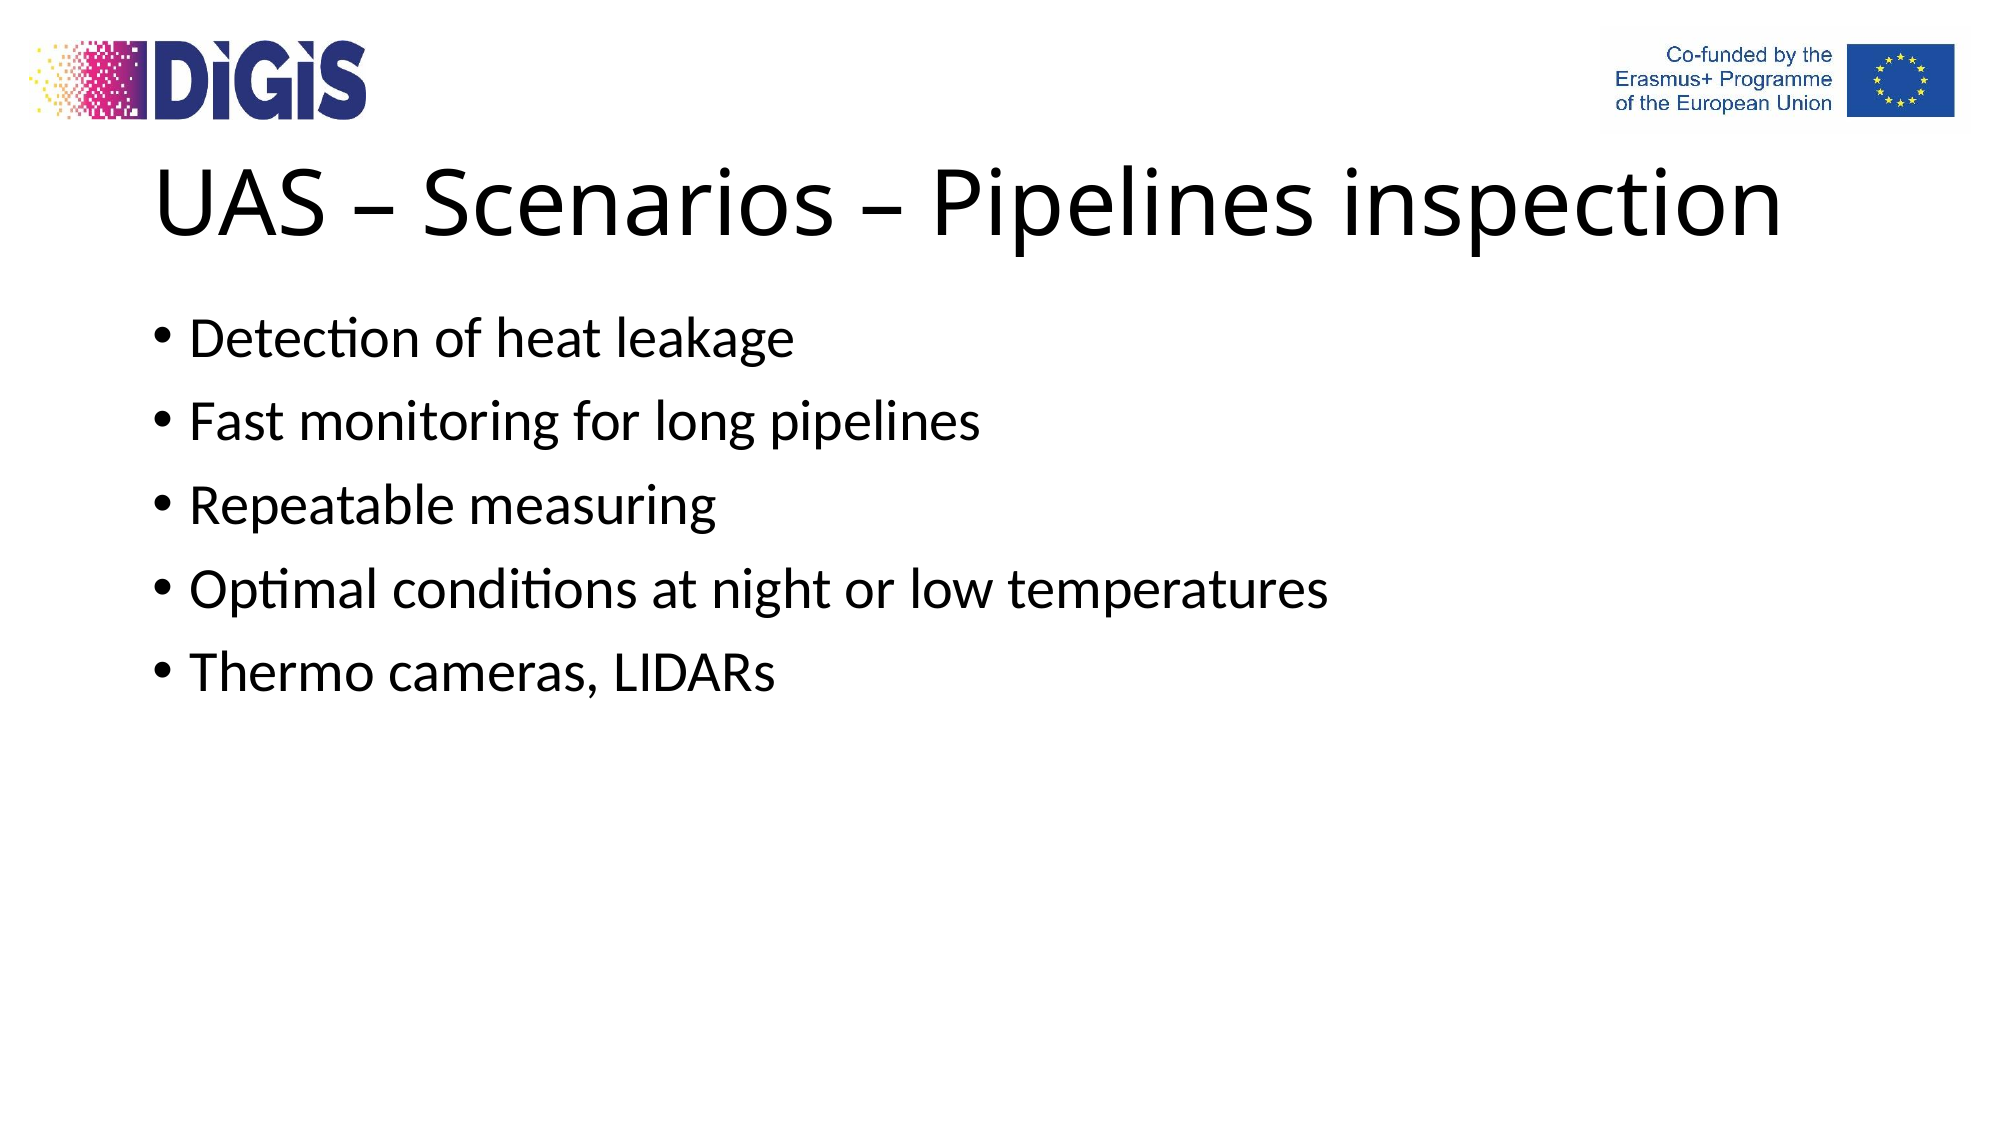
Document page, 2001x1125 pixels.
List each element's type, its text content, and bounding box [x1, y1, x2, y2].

picture [29, 40, 366, 120]
picture [1600, 26, 1971, 134]
title UAS – Scenarios – Pipelines inspection [137, 134, 1863, 278]
list Detection of heat leakage Fast monitoring for long pipelines Repeatable measuring Optimal conditions at night or low temperatures Thermo cameras, LIDARs [137, 299, 1863, 991]
